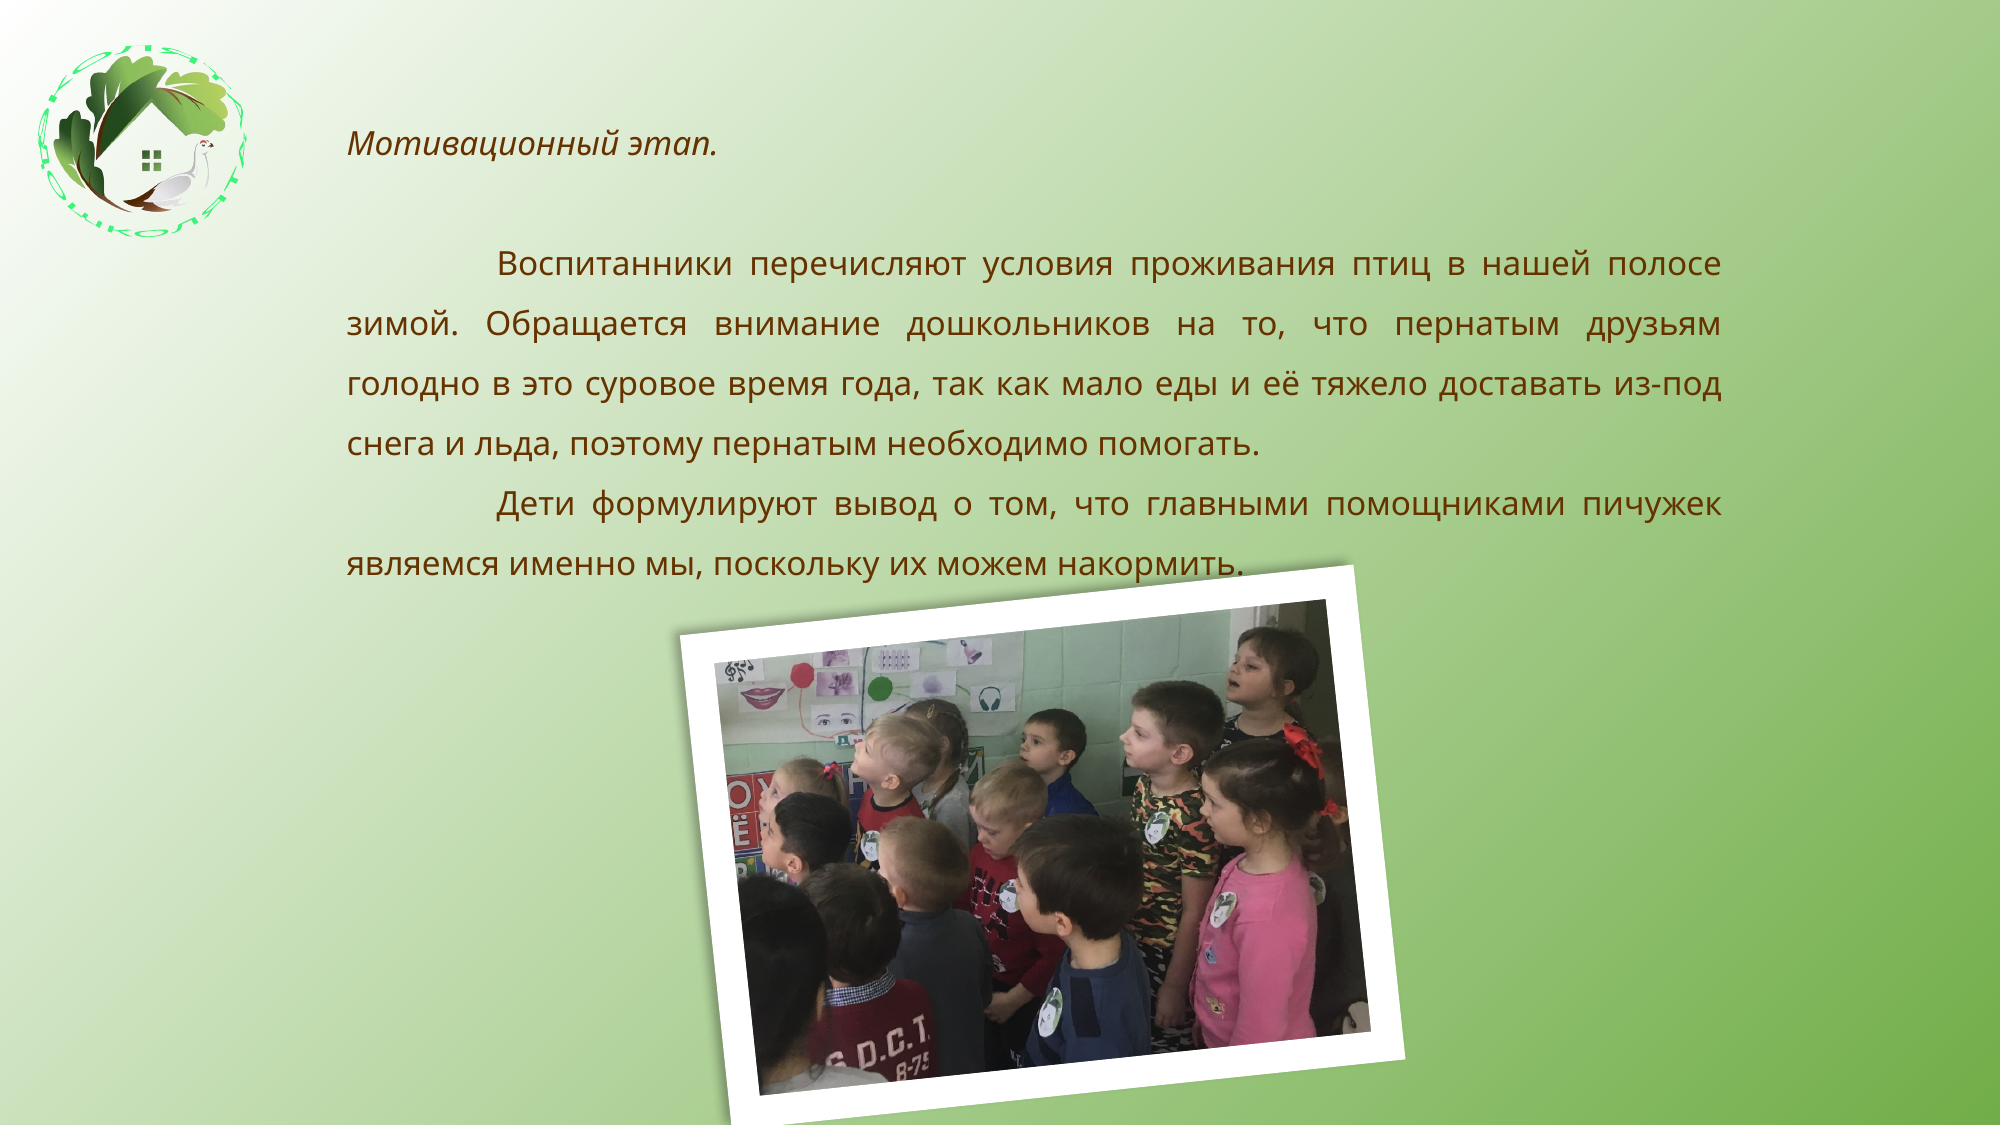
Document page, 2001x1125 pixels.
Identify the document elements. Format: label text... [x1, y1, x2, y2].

picture [51, 44, 230, 240]
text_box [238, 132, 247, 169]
text_box Мотивационный этап. Воспитанники перечисляют условия проживания птиц в нашей полосе зимой. Обращается внимание дошкольников на то, что пернатым друзьям голодно в это суровое время года, так как мало еды и её тяжело доставать из-под снега и льда, поэтому пернатым необходимо помогать. Дети формулируют вывод о том, что главными помощниками пичужек являемся именно мы, поскольку их можем накормить. [331, 95, 1739, 589]
text_box ЭКОЛЯТА- ДОШКОЛЯТА [37, 108, 50, 170]
picture [715, 600, 1370, 1095]
